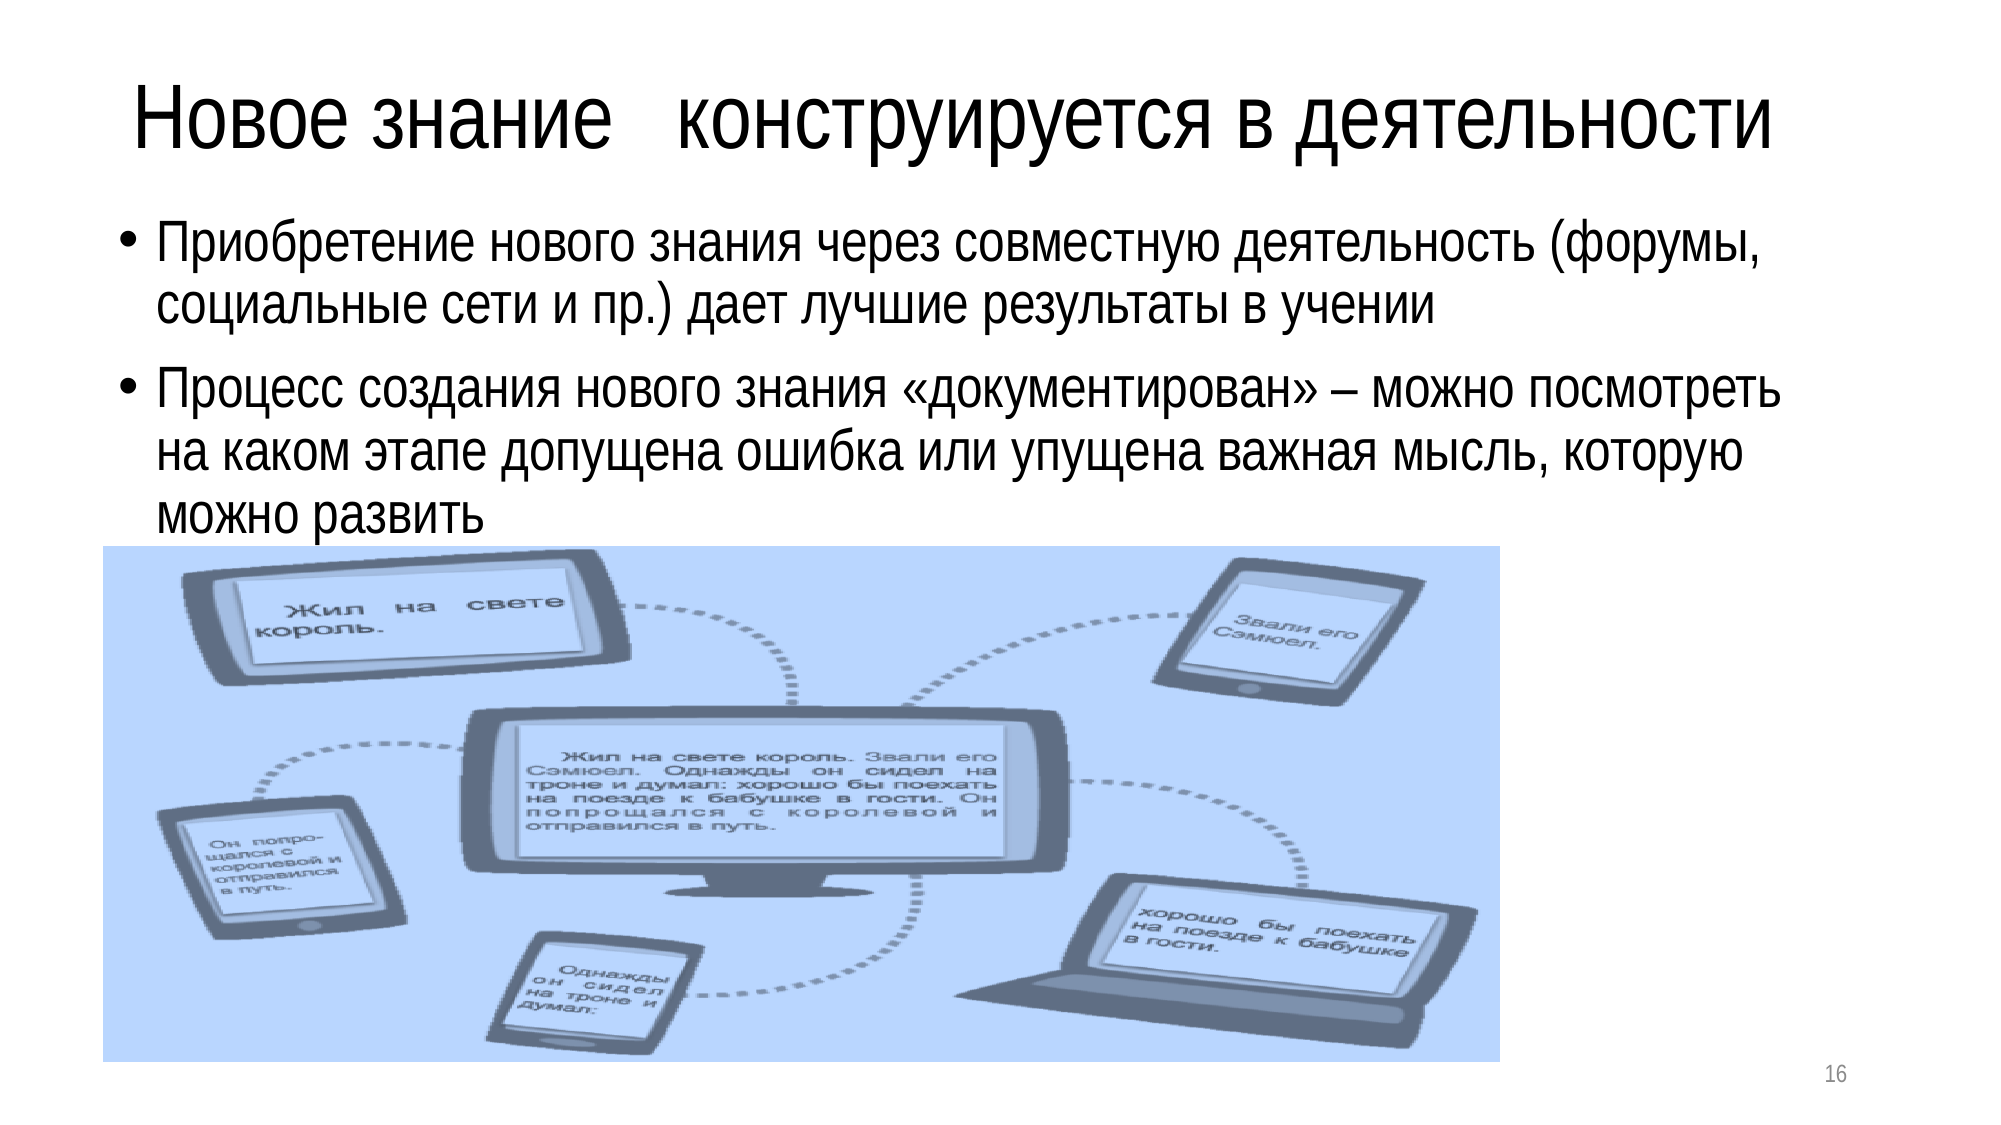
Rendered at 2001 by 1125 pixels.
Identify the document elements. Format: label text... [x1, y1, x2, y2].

picture [103, 546, 1500, 1062]
title Новое знание конструируется в деятельности [46, 59, 1863, 177]
list Приобретение нового знания через совместную деятельность (форумы, социальные сети и пр.) дает лучшие результаты в учении Процесс создания нового знания «документирован» – можно посмотреть на каком этапе допущена ошибка или упущена важная мысль, которую можно развить [103, 203, 1829, 620]
slide_number 16 [1412, 1042, 1863, 1103]
